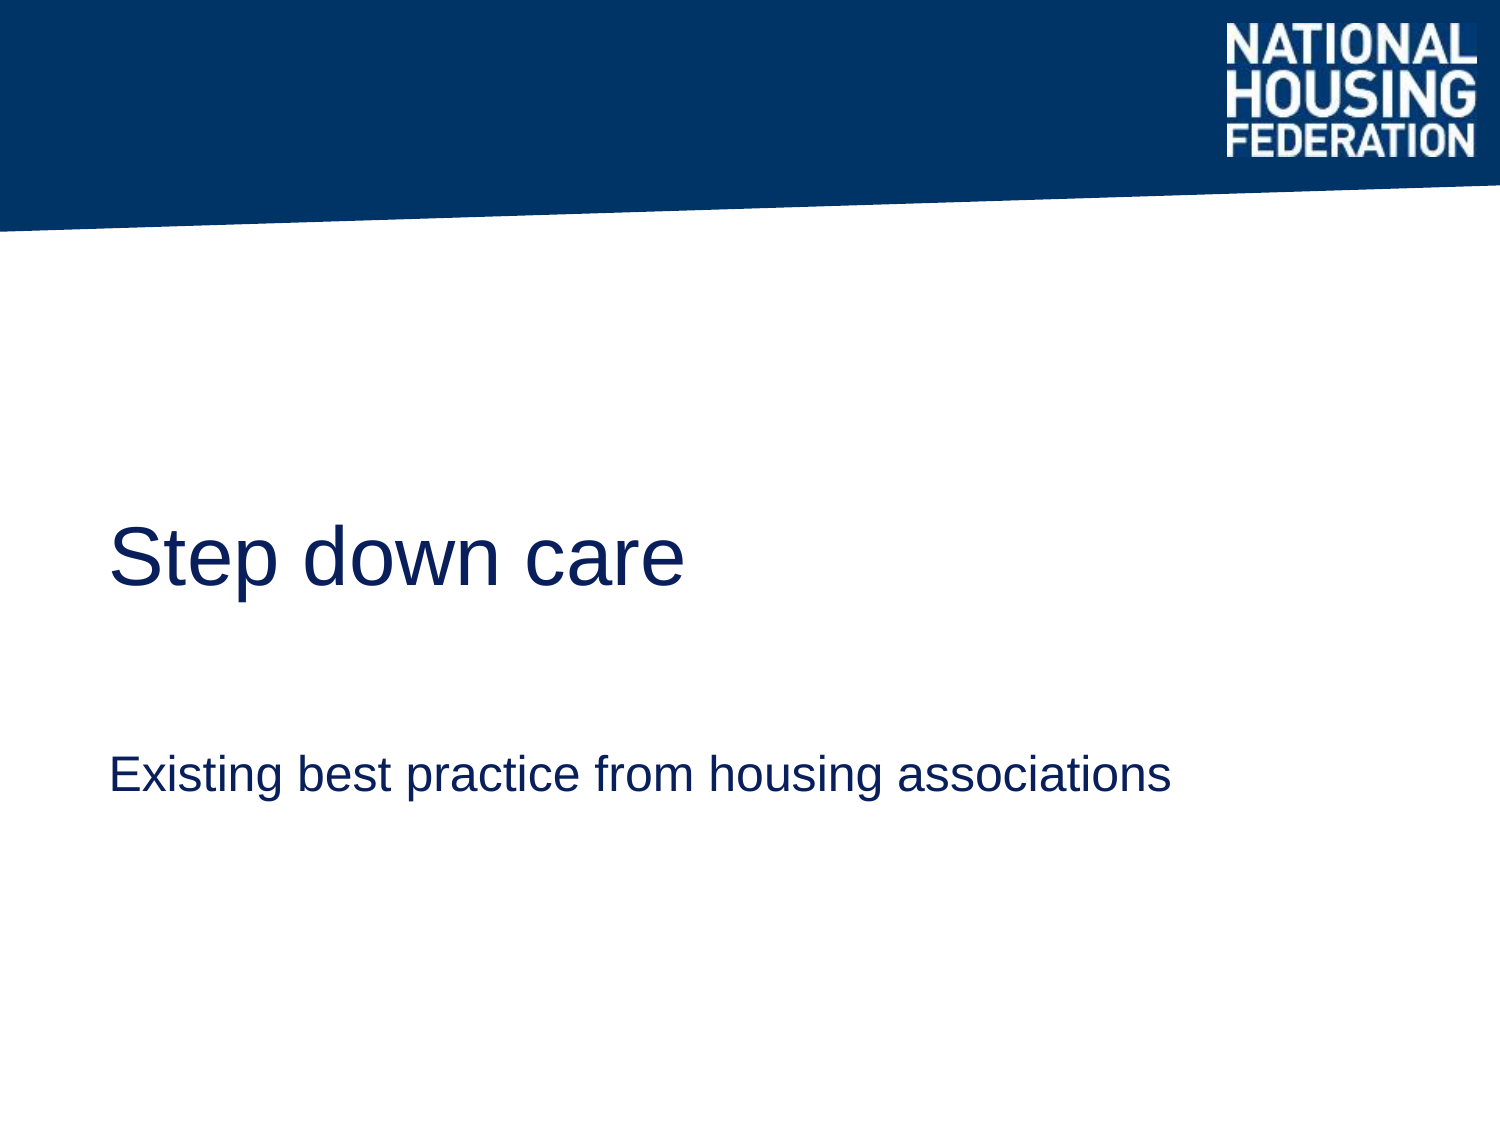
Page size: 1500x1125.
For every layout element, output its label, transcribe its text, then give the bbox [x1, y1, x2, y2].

list Step down care [93, 363, 1369, 610]
list Existing best practice from housing associations [93, 632, 1369, 879]
picture [1227, 23, 1477, 157]
